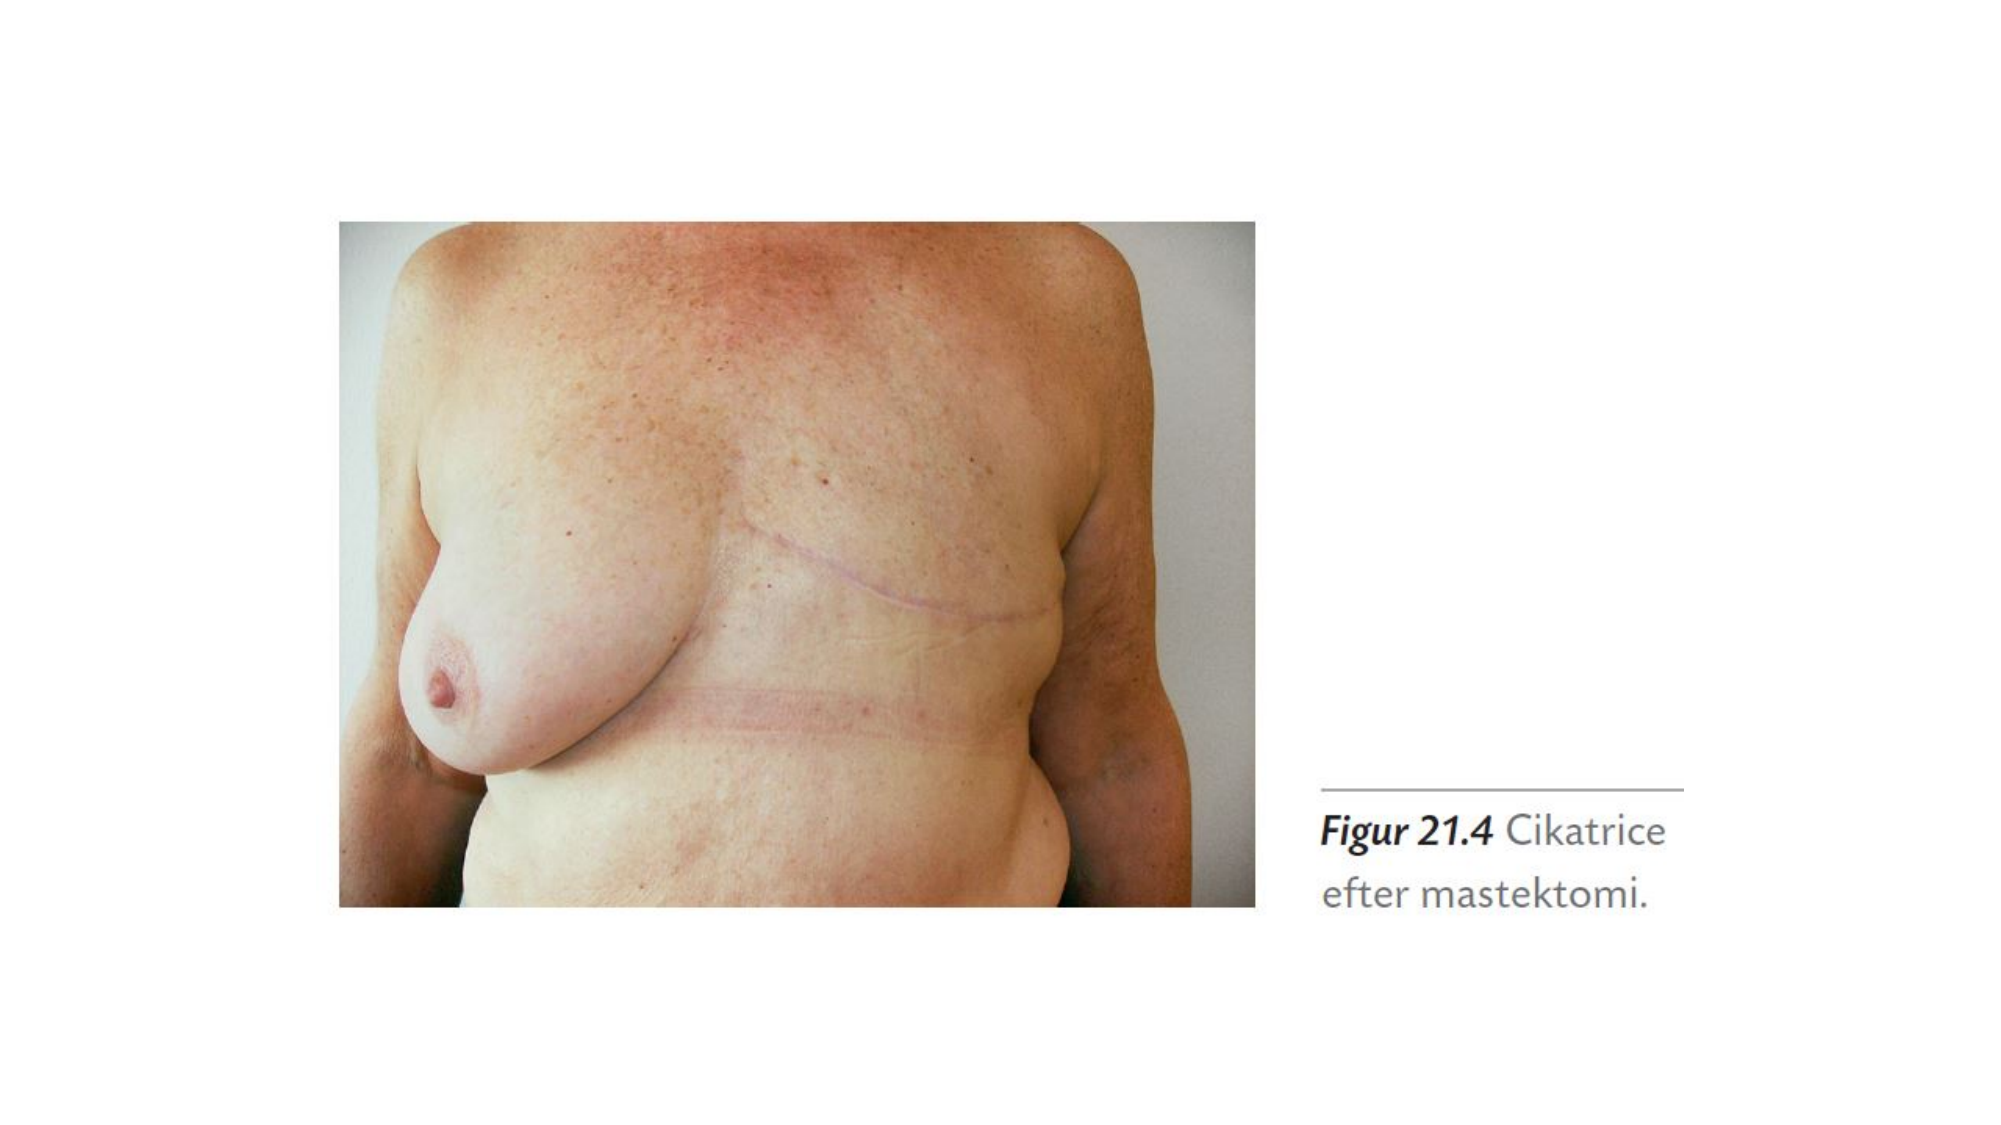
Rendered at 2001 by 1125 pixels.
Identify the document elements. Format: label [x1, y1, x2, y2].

picture [316, 189, 1684, 936]
